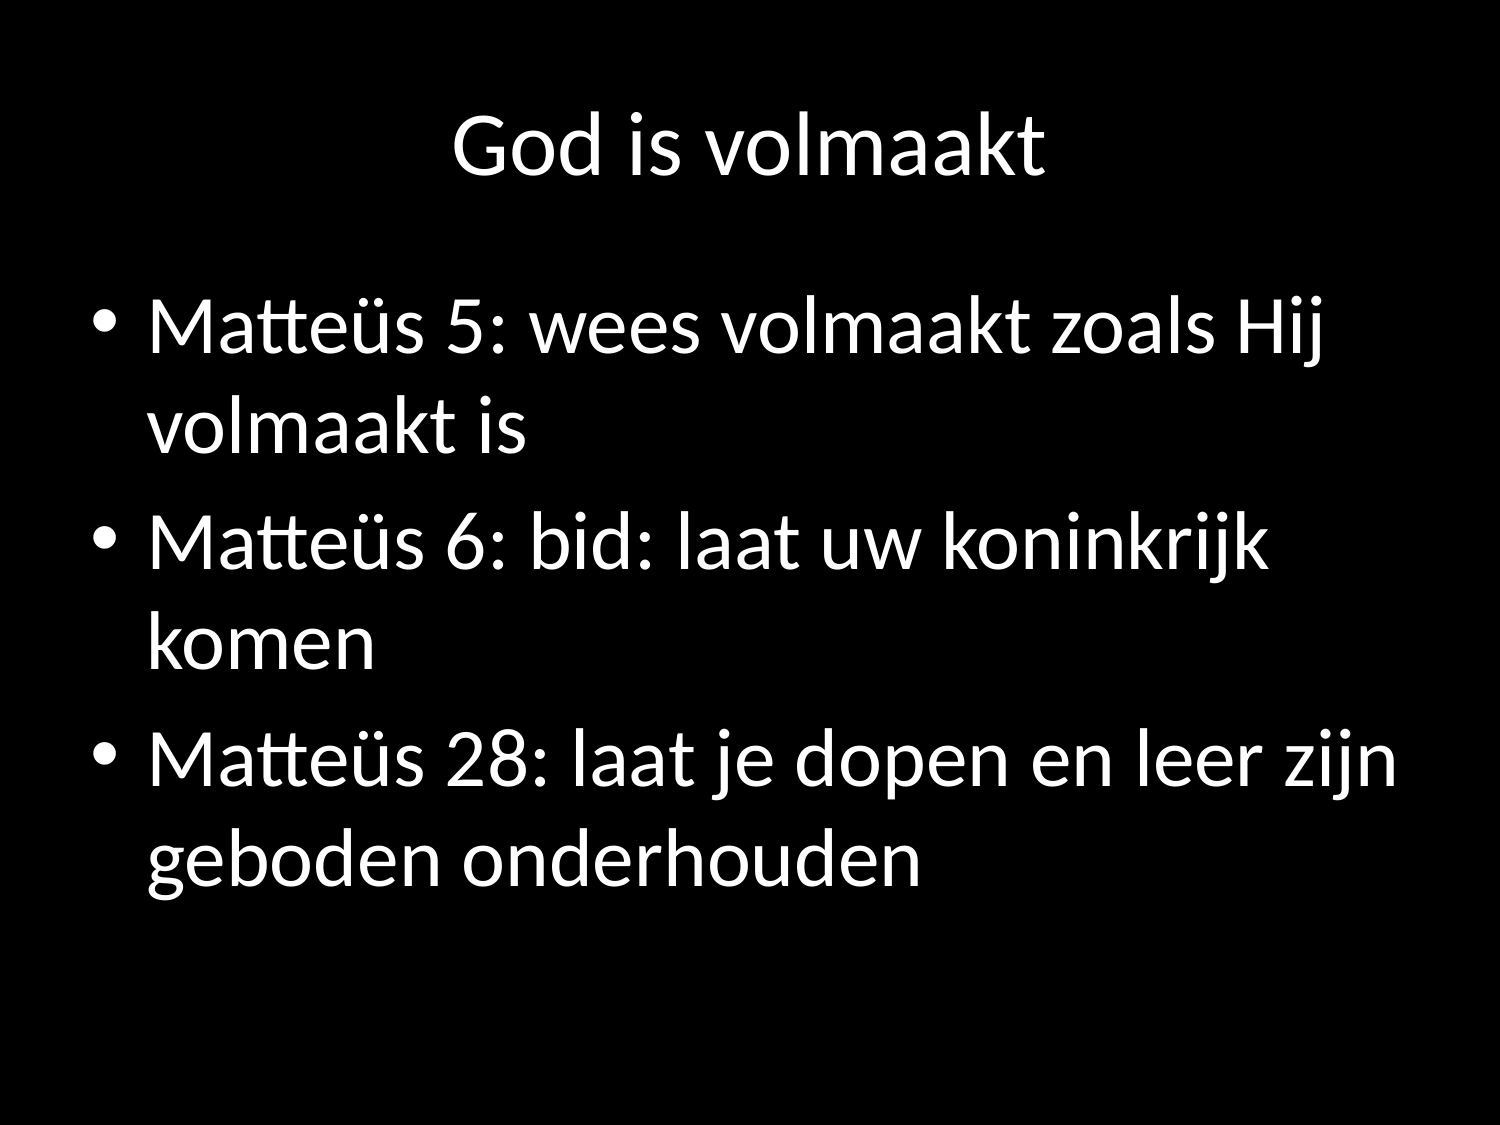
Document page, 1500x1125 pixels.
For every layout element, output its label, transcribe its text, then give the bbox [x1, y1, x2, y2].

list Matteüs 5: wees volmaakt zoals Hij volmaakt is Matteüs 6: bid: laat uw koninkrijk komen Matteüs 28: laat je dopen en leer zijn geboden onderhouden [75, 262, 1425, 1005]
title God is volmaakt [75, 45, 1425, 233]
